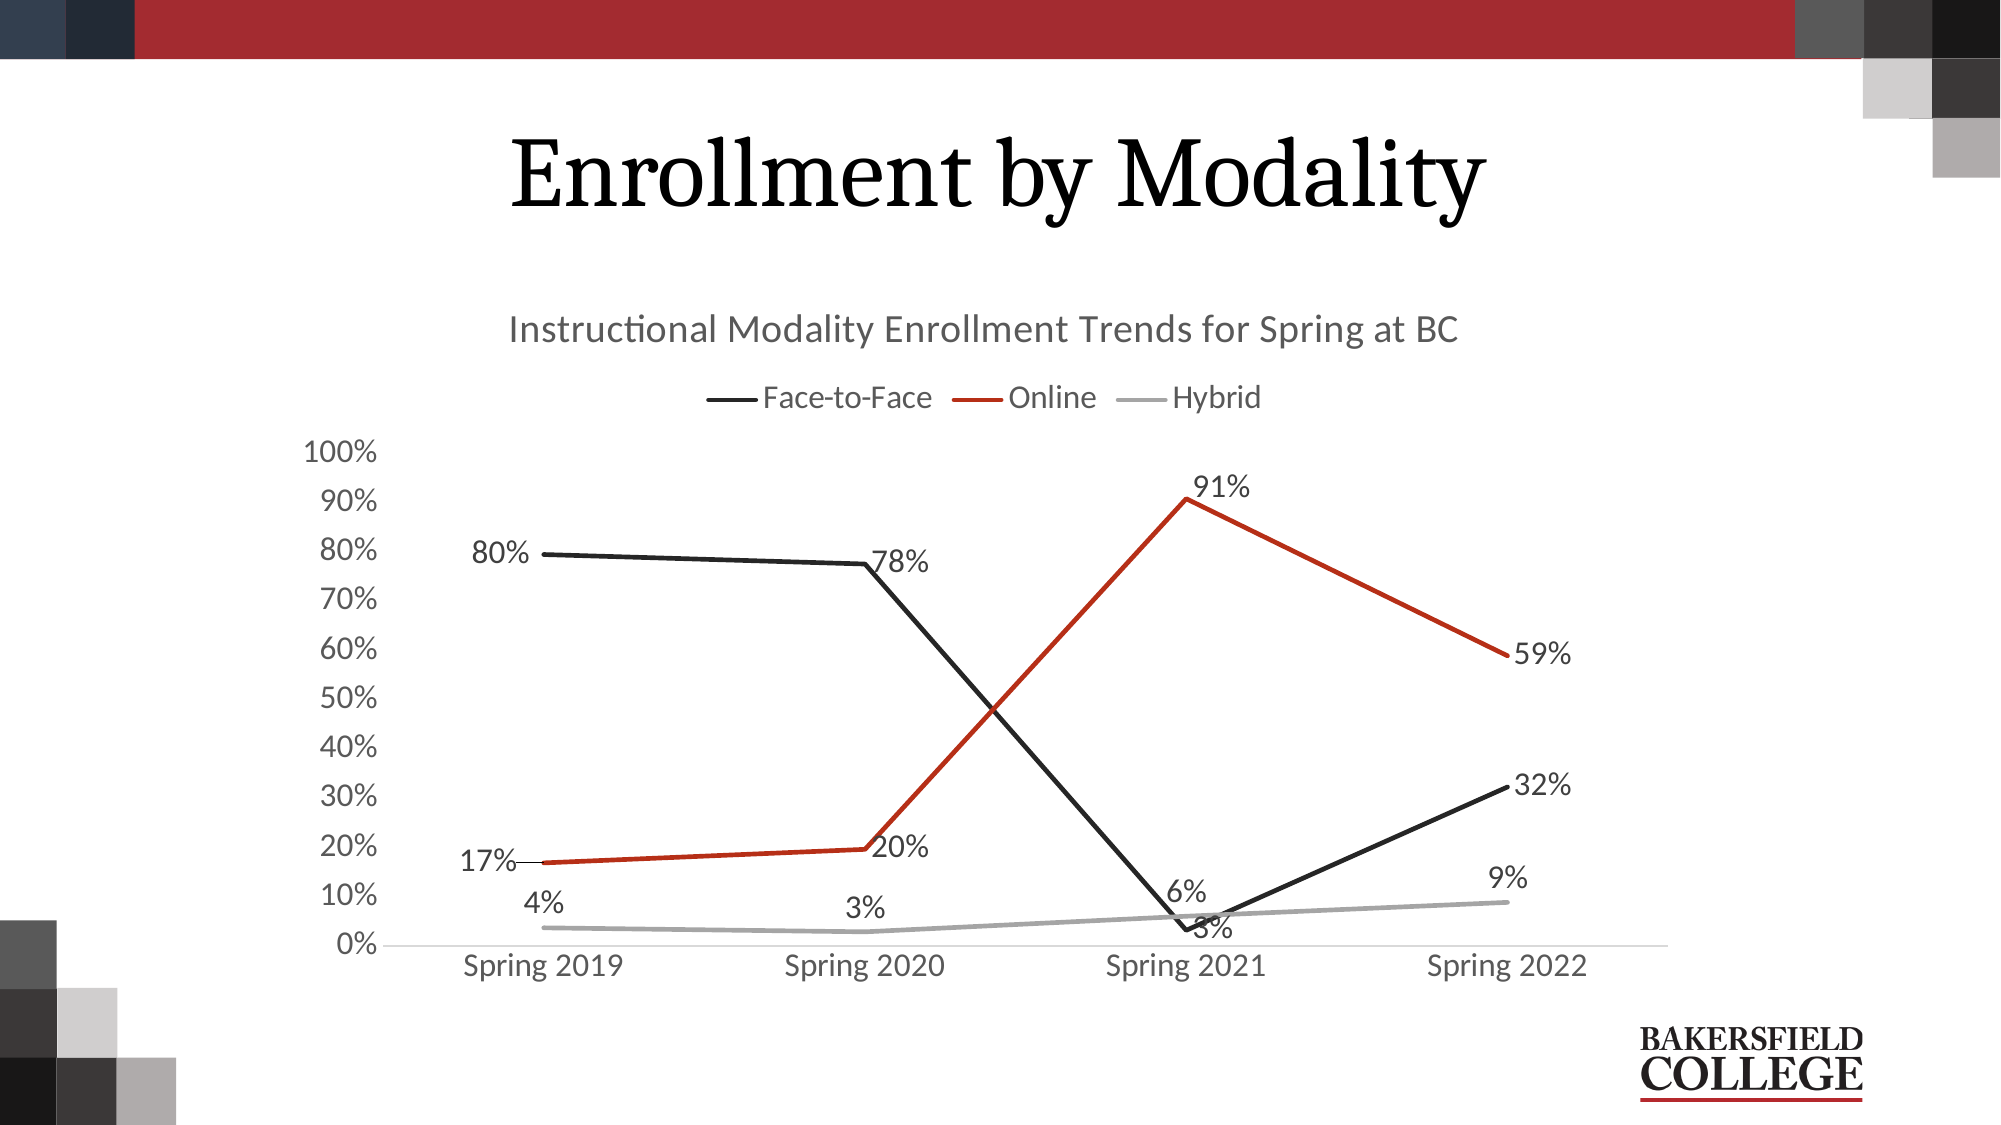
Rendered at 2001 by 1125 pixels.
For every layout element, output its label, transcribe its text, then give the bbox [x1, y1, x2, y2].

chart [273, 277, 1697, 1000]
title Enrollment by Modality [94, 69, 1902, 278]
